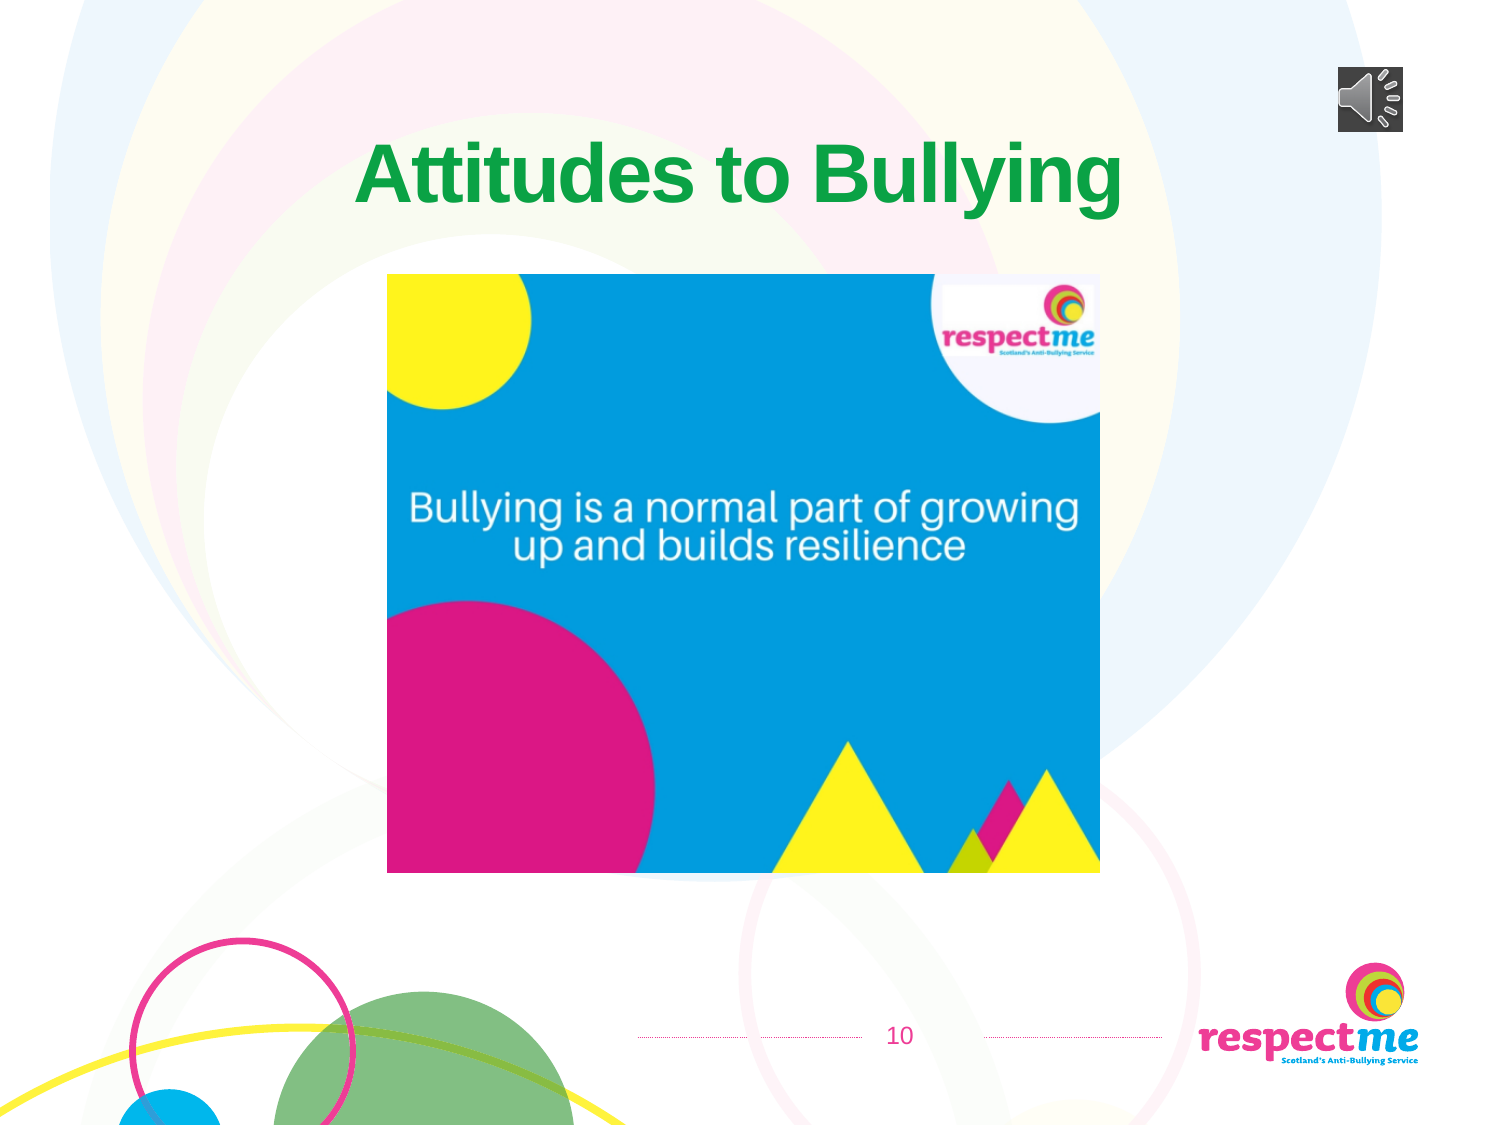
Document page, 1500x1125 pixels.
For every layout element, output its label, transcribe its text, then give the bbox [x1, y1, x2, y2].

title Attitudes to Bullying [75, 87, 1425, 250]
picture [1337, 66, 1405, 134]
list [387, 274, 1101, 873]
